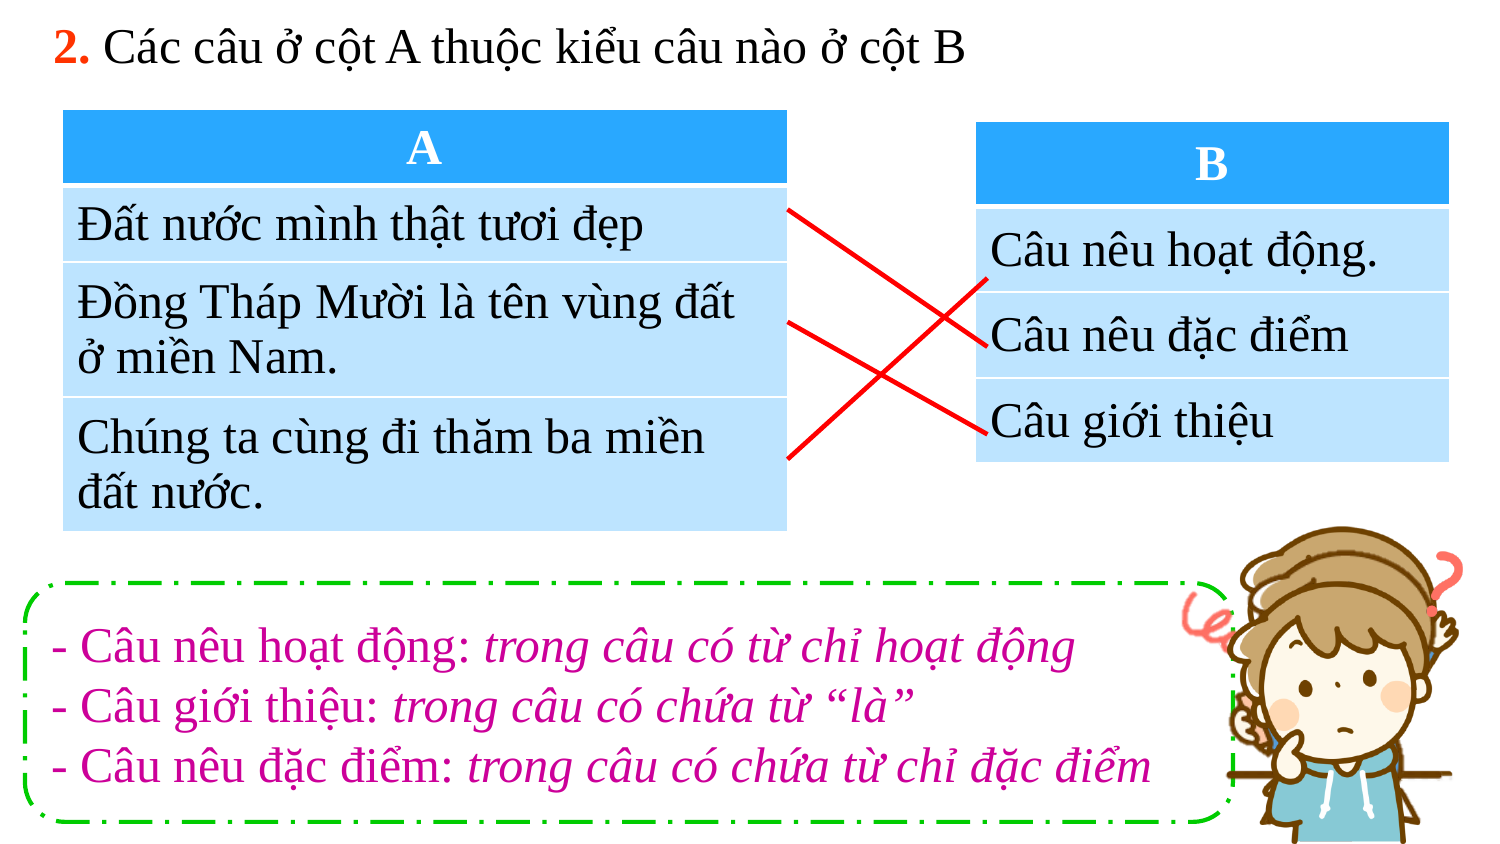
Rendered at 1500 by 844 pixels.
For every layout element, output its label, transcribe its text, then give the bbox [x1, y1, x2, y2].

table_header A [63, 110, 787, 183]
table_cell Chúng ta cùng đi thăm ba miền đất nước. [63, 398, 787, 531]
table_cell Đất nước mình thật tươi đẹp [63, 188, 787, 261]
table_cell Câu nêu hoạt động. [988, 209, 1449, 291]
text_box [787, 277, 988, 460]
text_box 2. Các câu ở cột A thuộc kiểu câu nào ở cột B [38, 5, 1069, 81]
table_cell Câu nêu đặc điểm [992, 293, 1449, 377]
table_header B [976, 122, 1449, 204]
table_cell Câu giới thiệu [991, 379, 1449, 462]
picture [1160, 525, 1463, 844]
table_cell Đồng Tháp Mười là tên vùng đất ở miền Nam. [63, 263, 782, 396]
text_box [787, 209, 988, 277]
text_box - Câu nêu hoạt động: trong câu có từ chỉ hoạt động - Câu giới thiệu: trong câu có chứa từ “là” - Câu nêu đặc điểm: trong câu có chứa từ chỉ đặc điểm [22, 580, 1155, 824]
